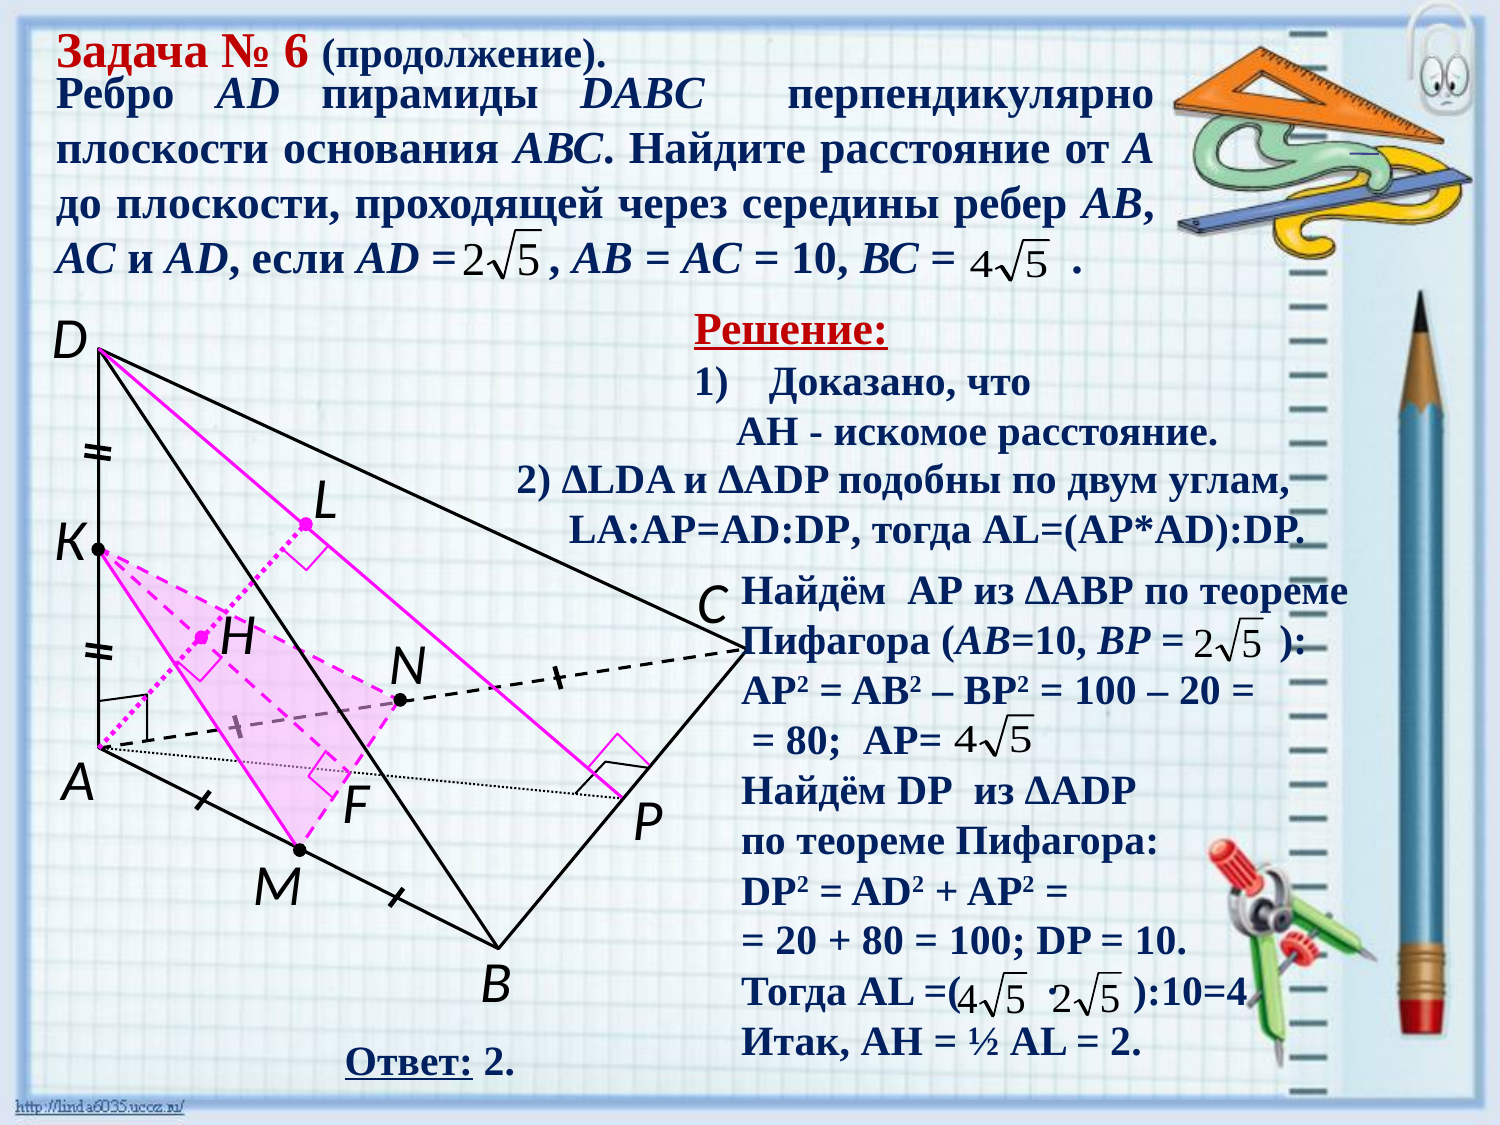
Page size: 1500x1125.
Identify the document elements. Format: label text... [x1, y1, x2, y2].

text_box [394, 693, 407, 707]
text_box [177, 657, 222, 682]
text_box [98, 350, 726, 936]
text_box [588, 733, 650, 768]
text_box [195, 631, 204, 644]
text_box Ребро AD пирамиды DABC перпендикулярно плоскости основания АВС. Найдите расстояние от А до плоскости, проходящей через середины ребер АВ, АС и АD, если АD = , АВ = АС = 10, ВС = . [41, 54, 1170, 290]
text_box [962, 231, 1058, 292]
text_box [308, 750, 334, 799]
text_box L [298, 452, 353, 539]
text_box D [36, 292, 103, 379]
text_box F [327, 757, 385, 843]
text_box B [465, 936, 527, 1023]
picture [0, 0, 1500, 1125]
text_box C [682, 610, 726, 644]
text_box Задача № 6 (продолжение). [41, 9, 750, 86]
text_box [92, 543, 105, 556]
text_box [1045, 963, 1129, 1027]
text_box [946, 706, 1042, 767]
text_box [283, 546, 328, 571]
text_box Ответ: 2. [329, 1026, 541, 1092]
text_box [950, 963, 1034, 1028]
text_box К [38, 494, 109, 580]
text_box Р [617, 774, 678, 860]
text_box N [374, 619, 442, 705]
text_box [454, 219, 550, 292]
text_box М [237, 839, 305, 926]
text_box A [46, 734, 114, 820]
text_box [293, 844, 306, 857]
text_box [84, 445, 112, 459]
text_box Найдём АР из ∆АВР по теореме Пифагора (АВ=10, ВР = ): AP2 = AB2 – BP2 = 100 – 20 = = 80; АР= Найдём DР из ∆АDР по теореме Пифагора: DP2 = AD2 + AP2 = = 20 + 80 = 100; DP = 10. Тогда AL =( · ):10=4 Итак, АН = ½ AL = 2. [726, 555, 1390, 1071]
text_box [85, 644, 113, 659]
text_box [300, 517, 312, 531]
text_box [1186, 609, 1270, 672]
text_box 2) ∆LDA и ∆ADP подобны по двум углам, LA:AP=AD:DP, тогда AL=(AP*AD):DP. [501, 444, 1353, 610]
text_box [575, 766, 649, 794]
text_box Н [204, 588, 271, 675]
text_box Решение: Доказано, что AH - искомое расстояние. [679, 290, 1341, 444]
